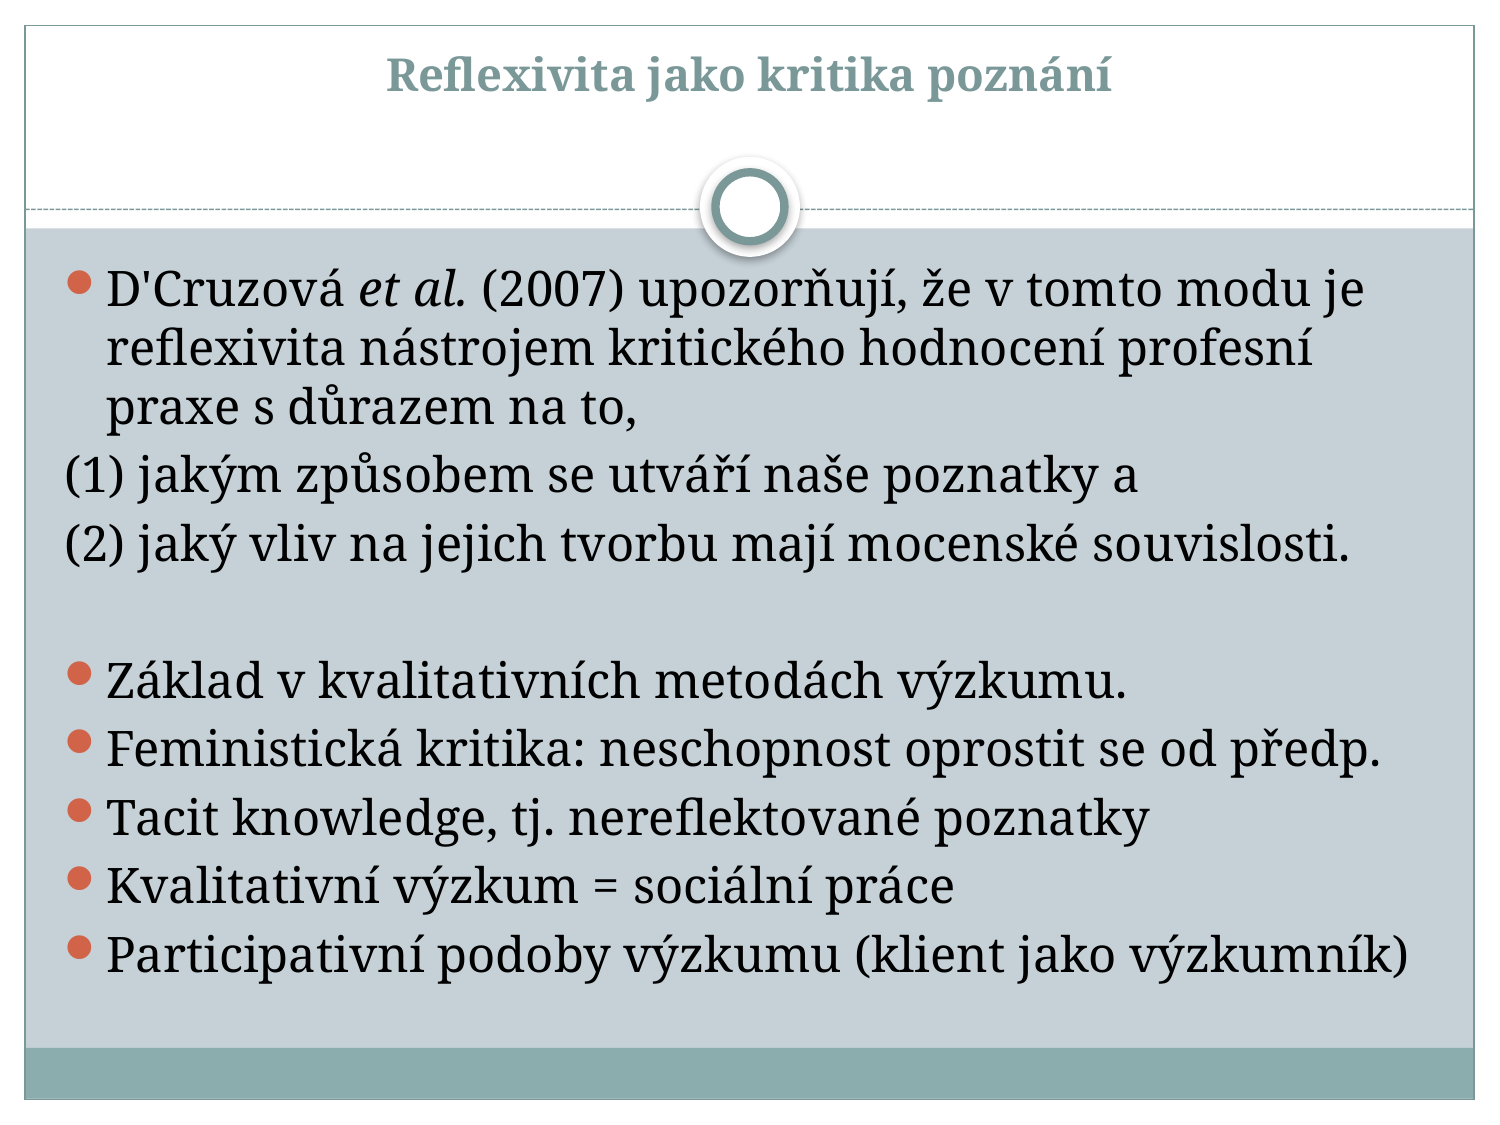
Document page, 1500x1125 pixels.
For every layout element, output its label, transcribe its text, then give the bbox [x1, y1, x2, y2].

list D'Cruzová et al. (2007) upozorňují, že v tomto modu je reflexivita nástrojem kritického hodnocení profesní praxe s důrazem na to, (1) jakým způsobem se utváří naše poznatky a (2) jaký vliv na jejich tvorbu mají mocenské souvislosti. Základ v kvalitativních metodách výzkumu. Feministická kritika: neschopnost oprostit se od předp. Tacit knowledge, tj. nereflektované poznatky Kvalitativní výzkum = sociální práce Participativní podoby výzkumu (klient jako výzkumník) [49, 250, 1445, 1001]
title Reflexivita jako kritika poznání [49, 37, 1450, 162]
